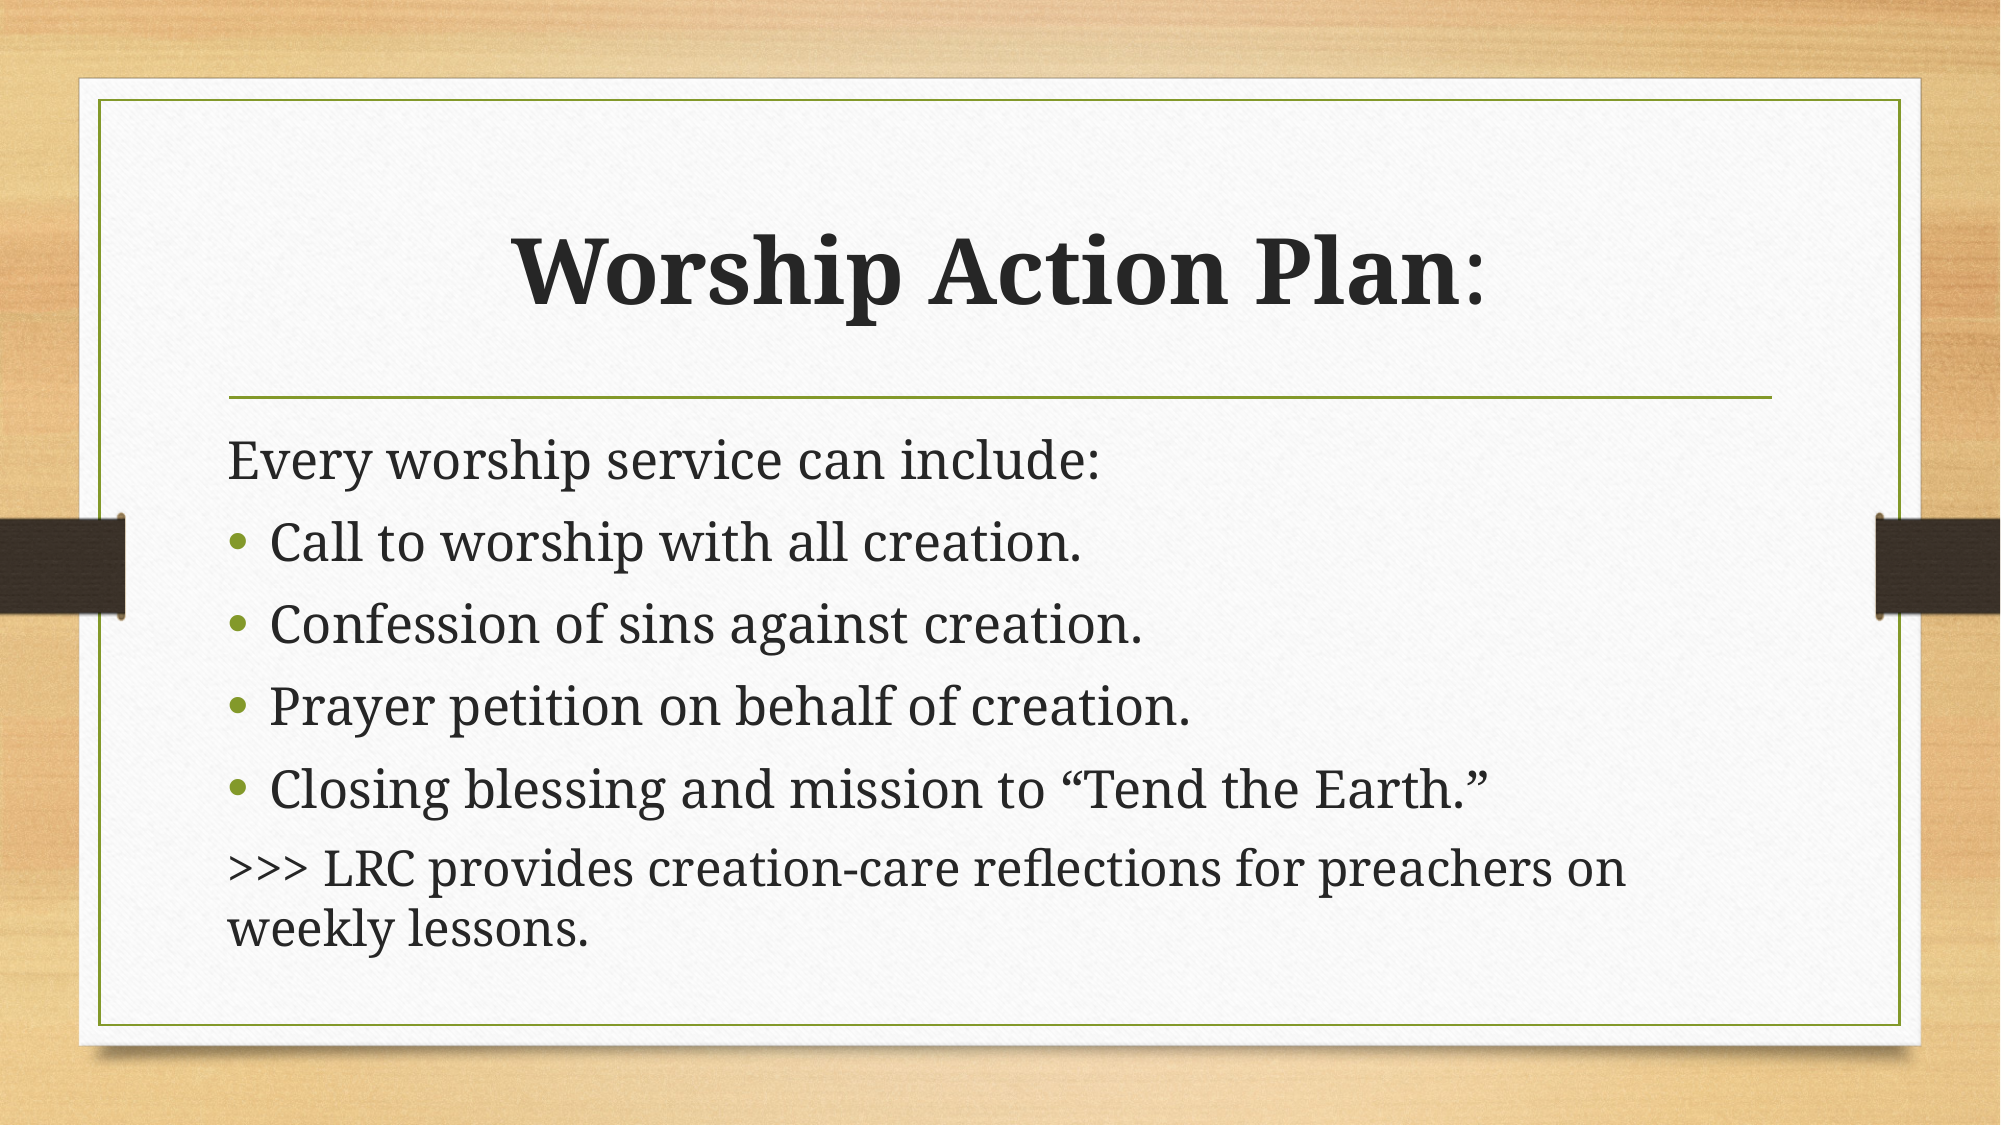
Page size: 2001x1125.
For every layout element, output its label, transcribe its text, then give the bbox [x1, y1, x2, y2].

list Every worship service can include: Call to worship with all creation. Confession of sins against creation. Prayer petition on behalf of creation. Closing blessing and mission to “Tend the Earth.” >>> LRC provides creation-care reflections for preachers on weekly lessons. [212, 419, 1788, 964]
title Worship Action Plan: [212, 161, 1788, 375]
picture [0, 0, 2001, 1125]
